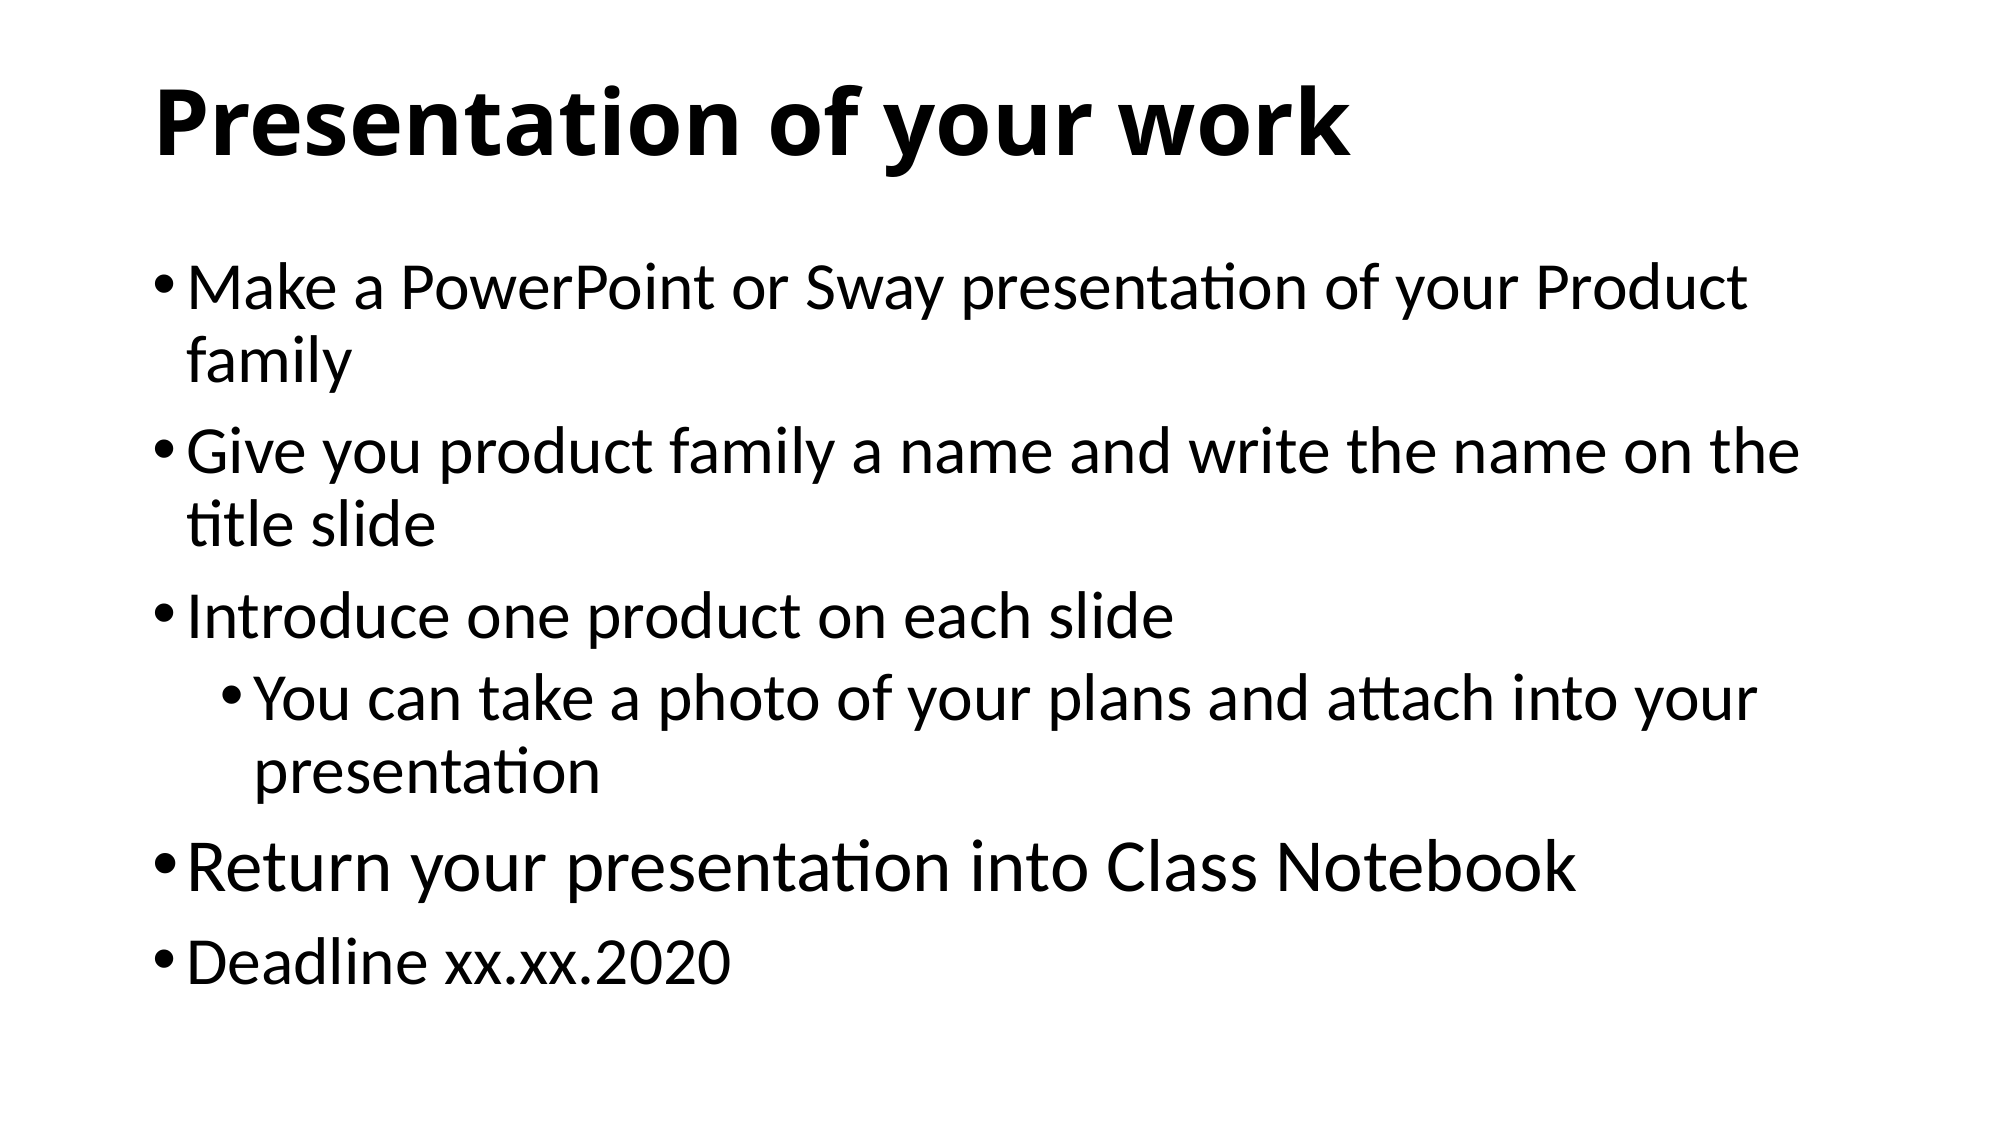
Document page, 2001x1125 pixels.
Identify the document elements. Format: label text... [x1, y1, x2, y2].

title Presentation of your work [137, 59, 1863, 191]
list Make a PowerPoint or Sway presentation of your Product family Give you product family a name and write the name on the title slide Introduce one product on each slide You can take a photo of your plans and attach into your presentation Return your presentation into Class Notebook Deadline xx.xx.2020 [137, 243, 1863, 1014]
